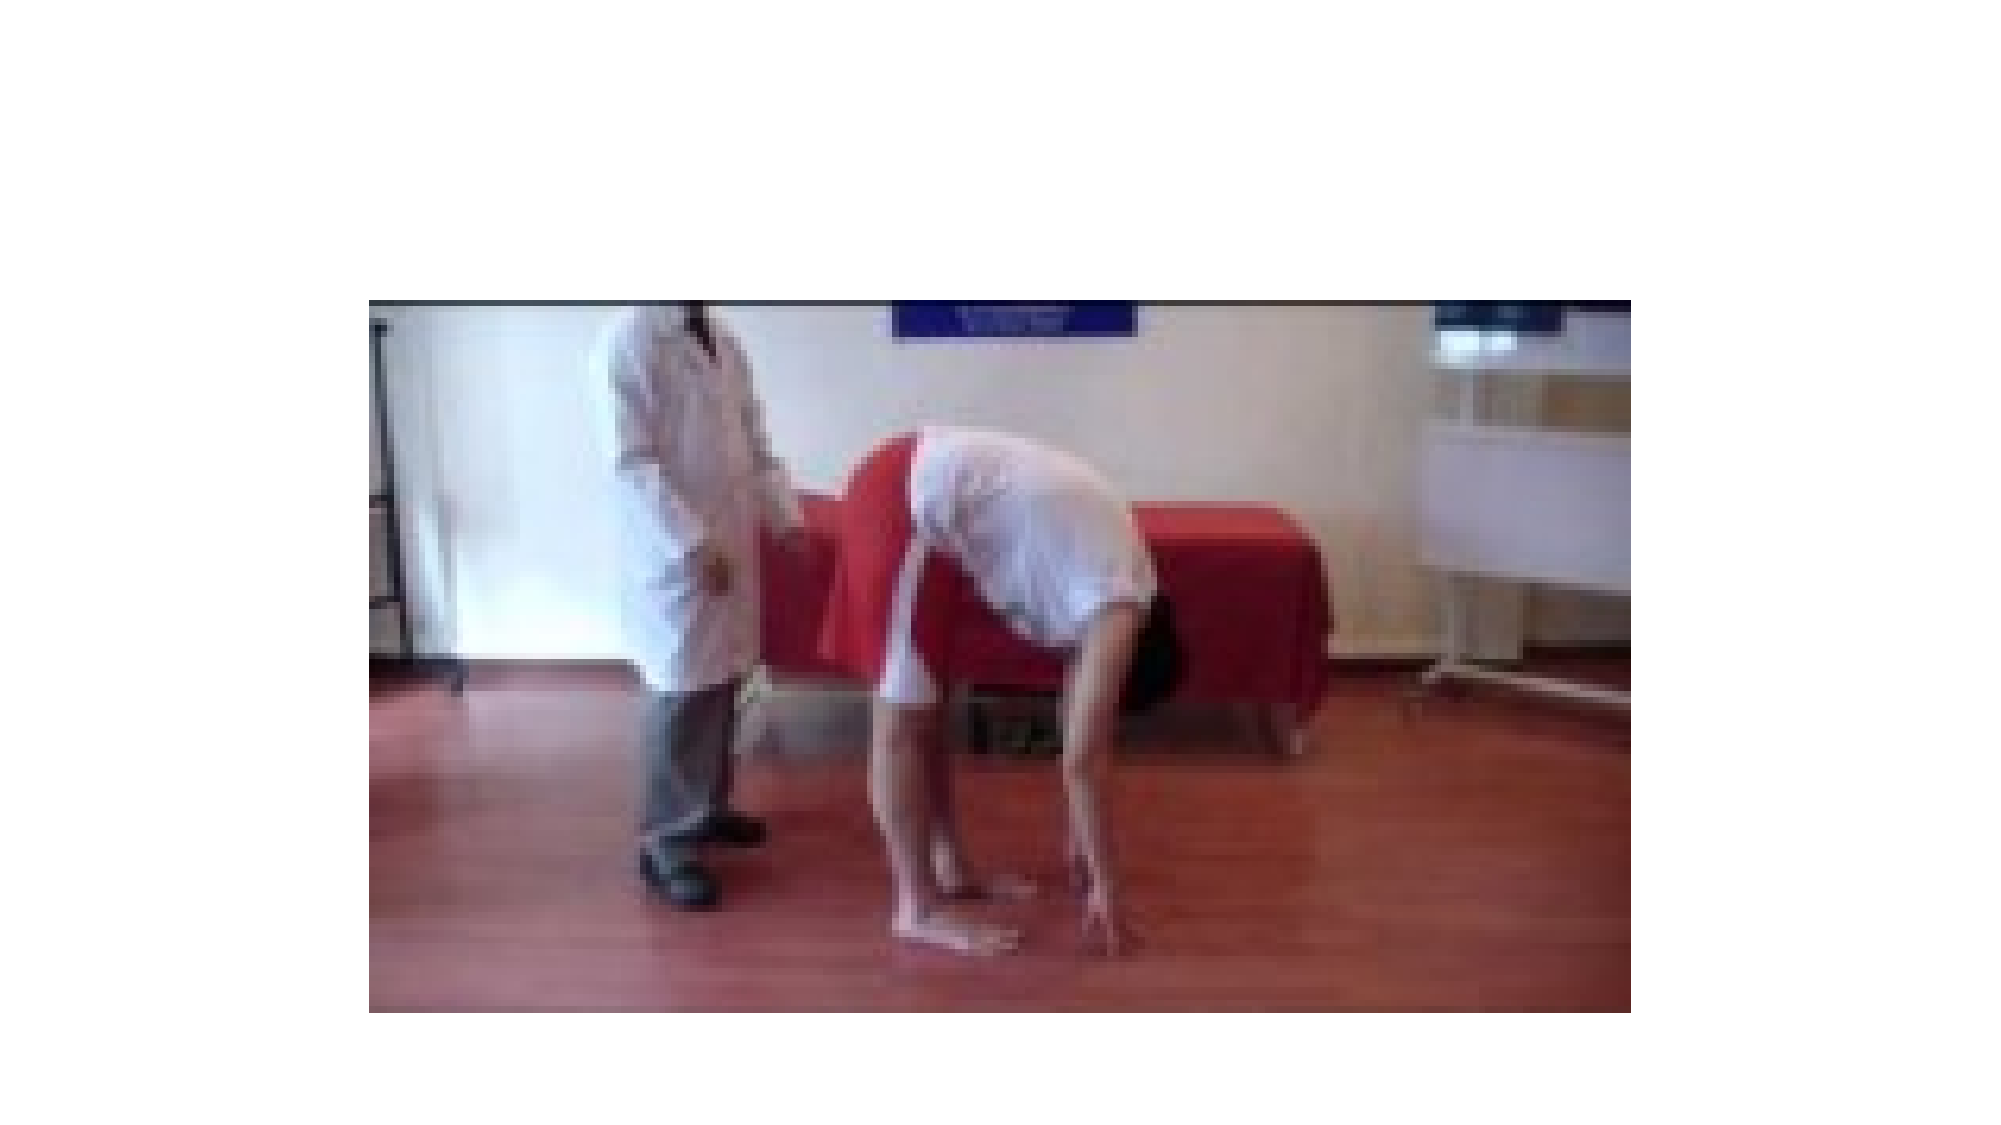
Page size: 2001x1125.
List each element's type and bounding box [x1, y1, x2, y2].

list [368, 299, 1632, 1014]
